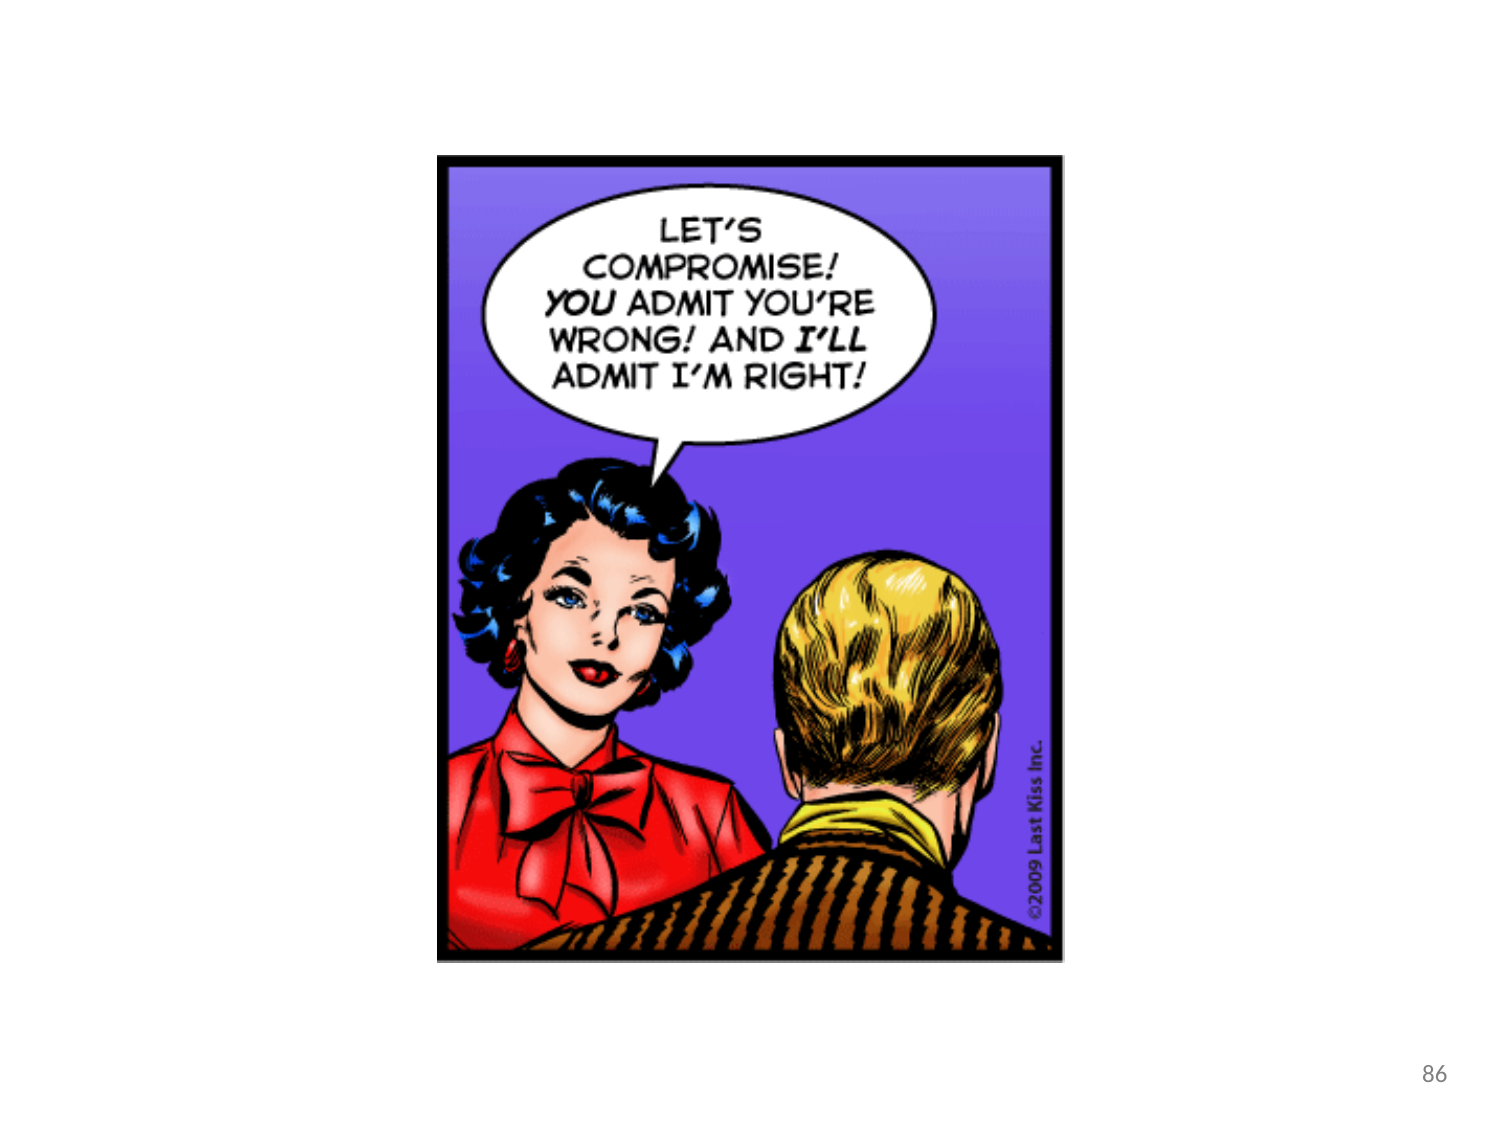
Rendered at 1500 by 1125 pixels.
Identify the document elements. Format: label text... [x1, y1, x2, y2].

picture [437, 155, 1065, 963]
slide_number 86 [1112, 1042, 1463, 1103]
